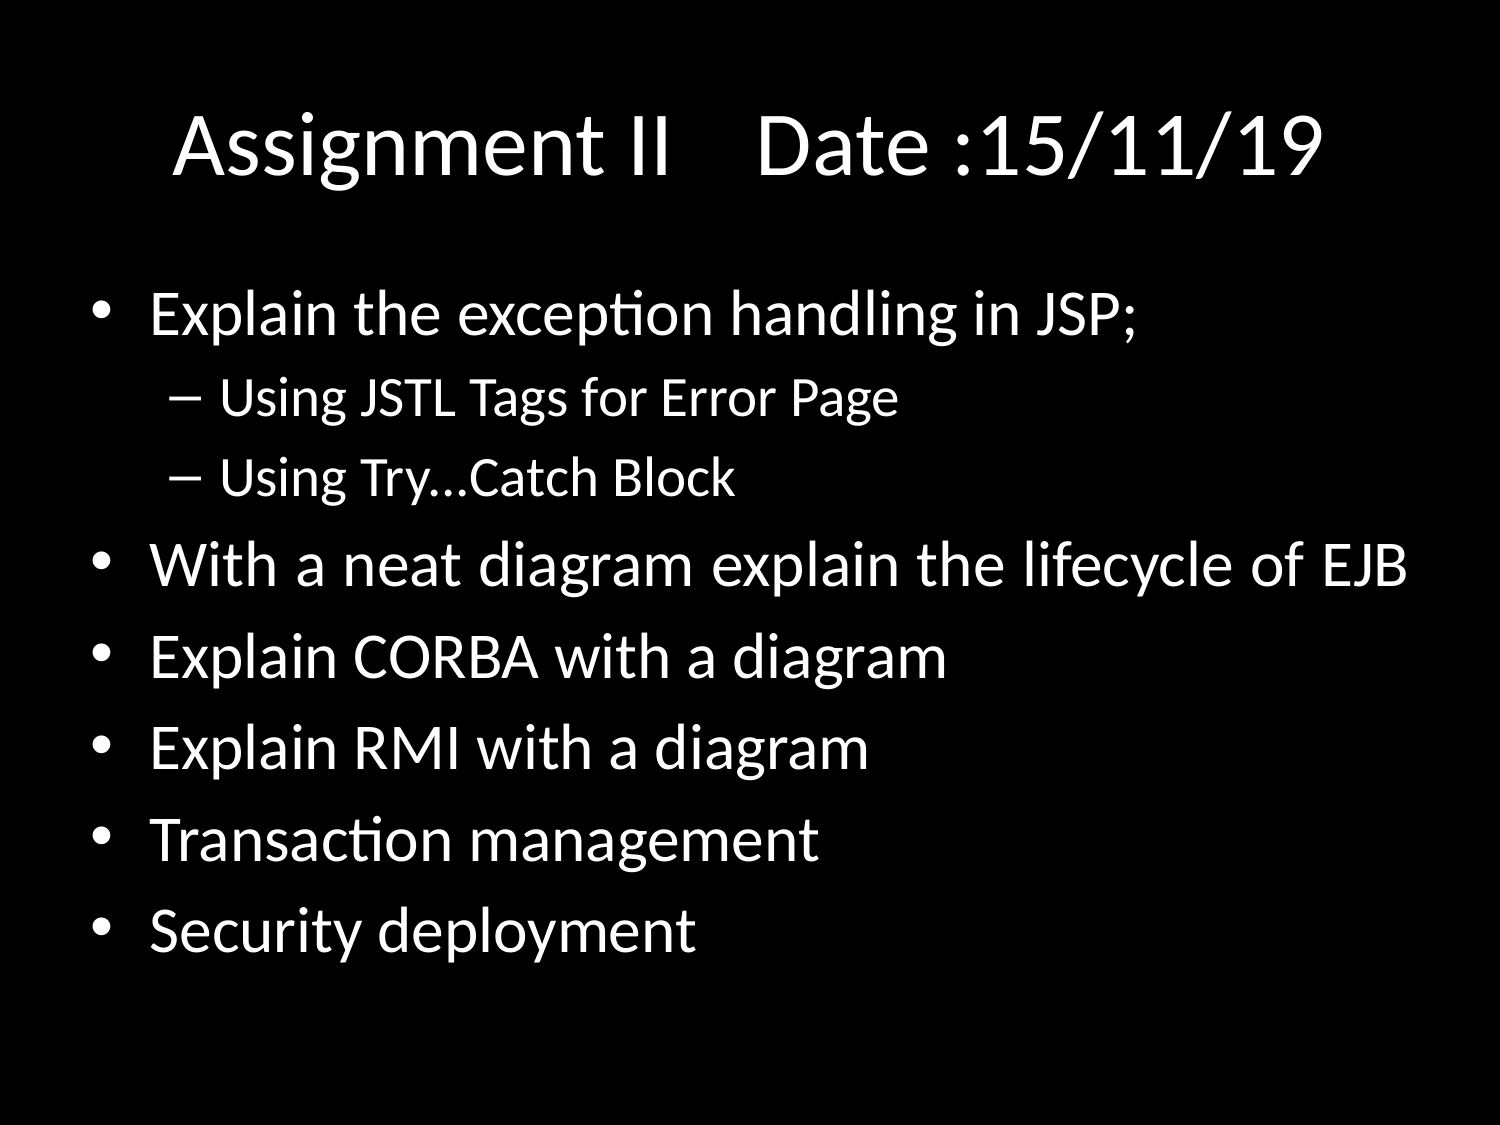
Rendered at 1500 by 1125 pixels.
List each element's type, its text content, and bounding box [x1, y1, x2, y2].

title Assignment II Date :15/11/19 [75, 45, 1425, 233]
list Explain the exception handling in JSP; Using JSTL Tags for Error Page Using Try...Catch Block With a neat diagram explain the lifecycle of EJB Explain CORBA with a diagram Explain RMI with a diagram Transaction management Security deployment [75, 262, 1425, 1005]
